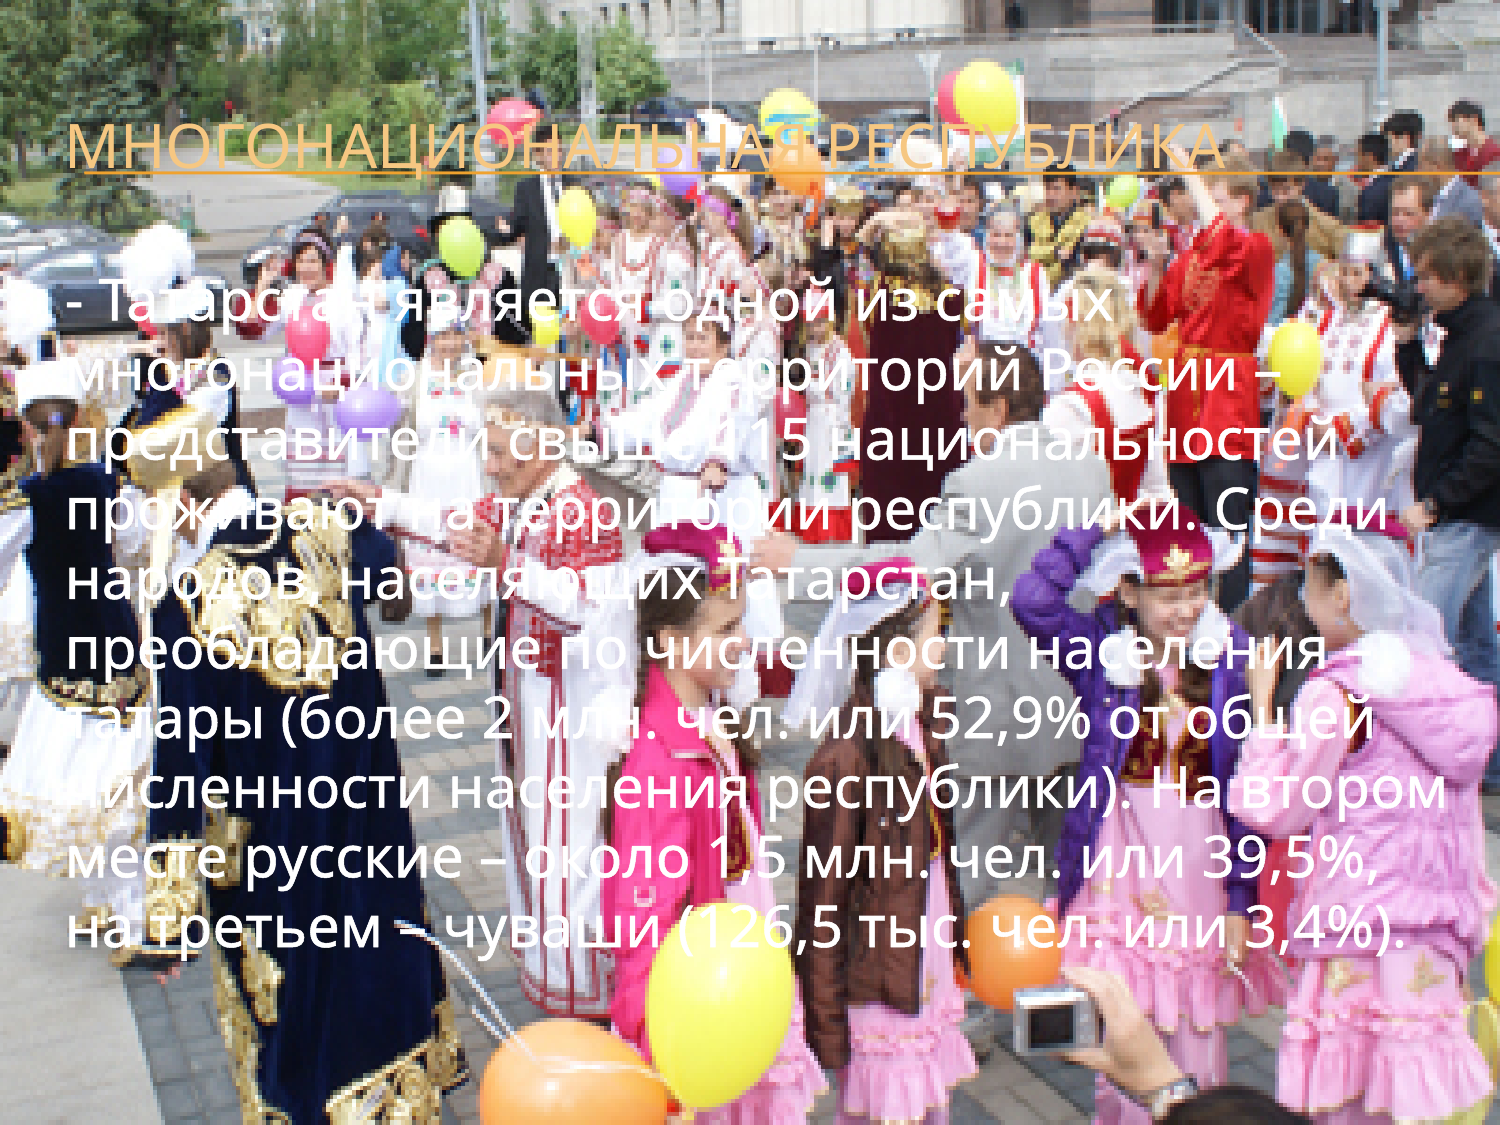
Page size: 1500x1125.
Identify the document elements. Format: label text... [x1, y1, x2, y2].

title Многонациональная республика [50, 75, 1475, 213]
list - Татарстан является одной из самых многонациональных территорий России – представители свыше 115 национальностей проживают на территории республики. Среди народов, населяющих Татарстан, преобладающие по численности населения – татары (более 2 млн. чел. или 52,9% от общей численности населения республики). На втором месте русские – около 1,5 млн. чел. или 39,5%, на третьем – чуваши (126,5 тыс. чел. или 3,4%). [50, 254, 1475, 998]
picture [0, 0, 1500, 1125]
